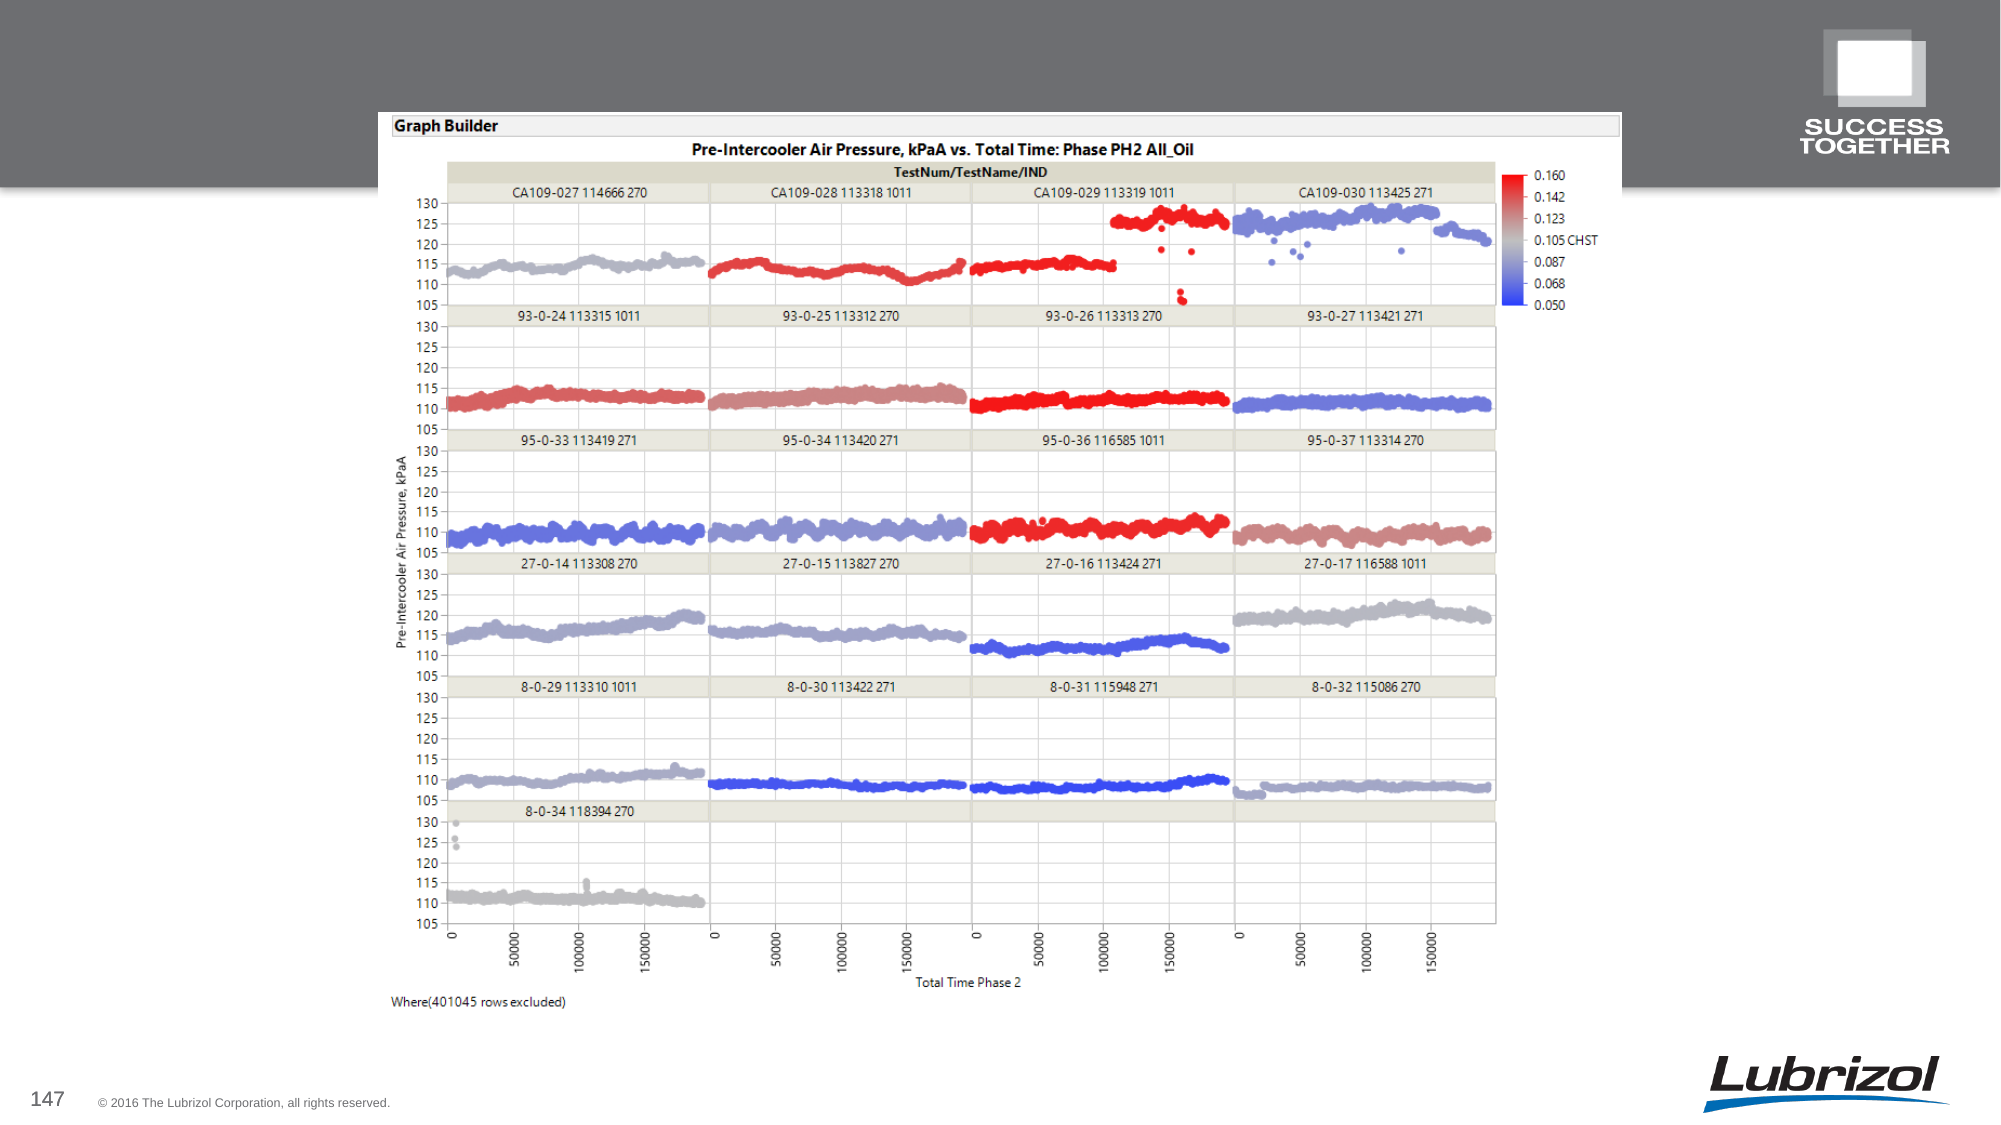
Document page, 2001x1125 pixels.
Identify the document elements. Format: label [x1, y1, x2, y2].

picture [378, 112, 1622, 1013]
picture [1800, 23, 1950, 158]
picture [1703, 1056, 1950, 1113]
